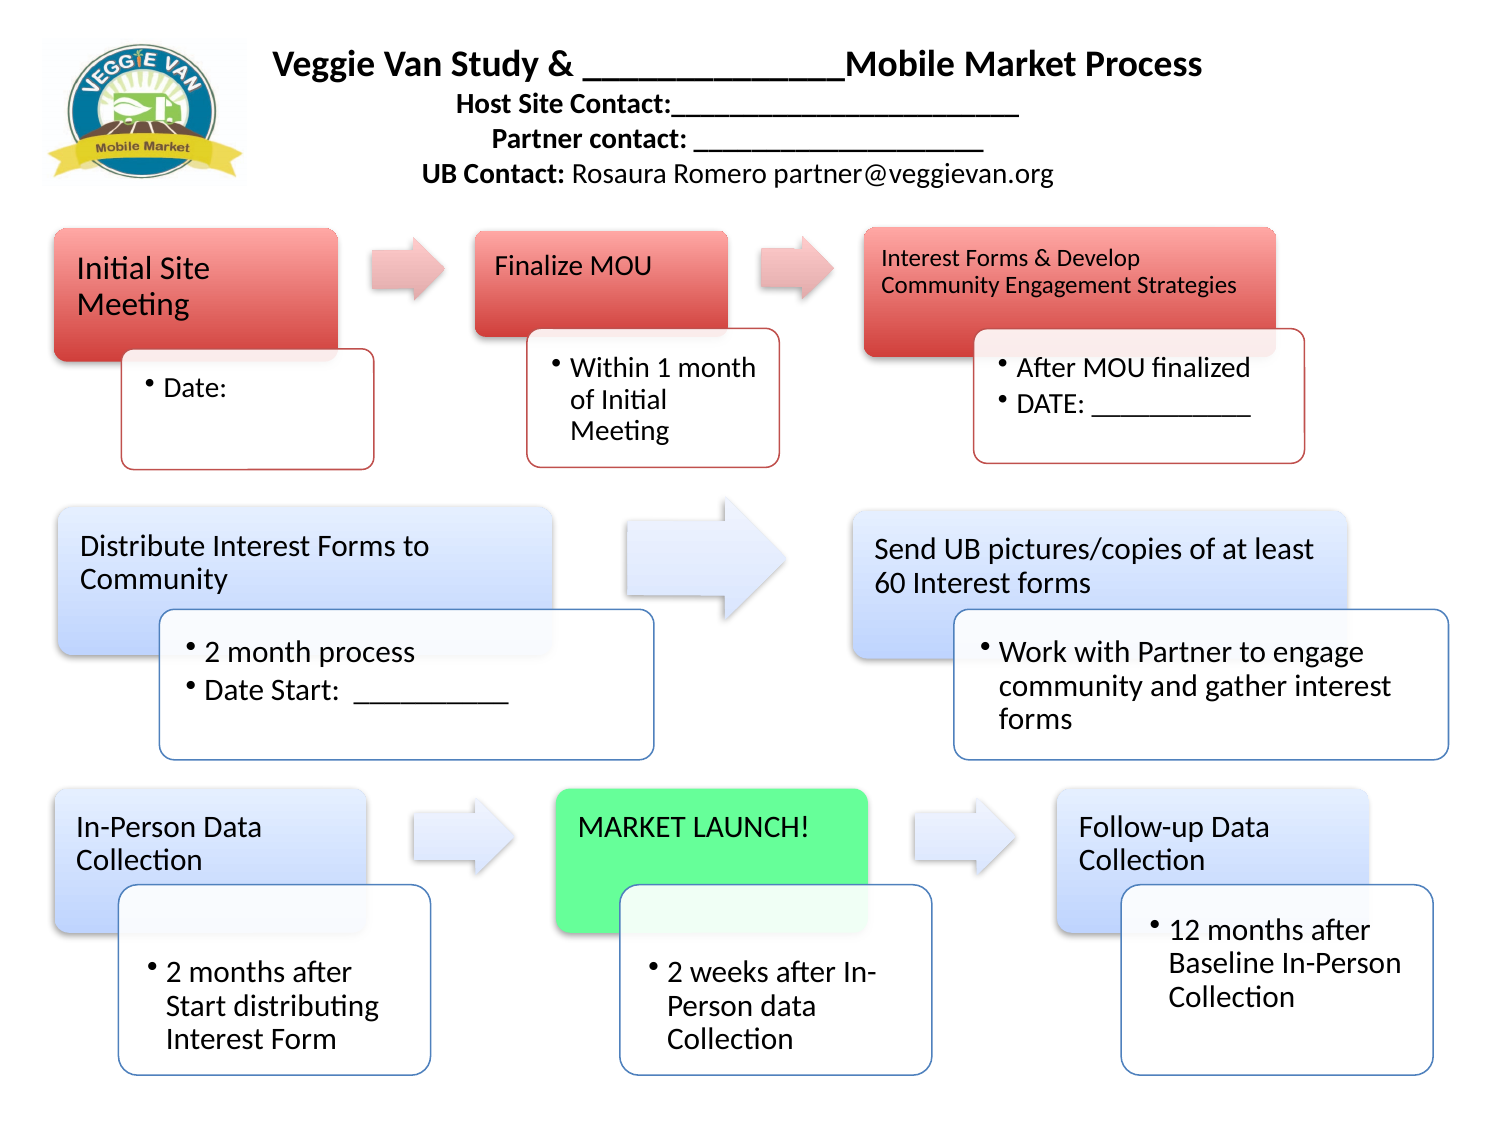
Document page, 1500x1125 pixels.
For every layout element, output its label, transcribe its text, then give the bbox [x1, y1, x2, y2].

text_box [53, 181, 1305, 509]
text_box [57, 506, 1450, 764]
picture [41, 37, 247, 187]
text_box Veggie Van Study & ______________Mobile Market Process Host Site Contact:________________________ Partner contact: ____________________ UB Contact: Rosaura Romero partner@veggievan.org [209, 31, 1267, 180]
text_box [53, 787, 1435, 1077]
